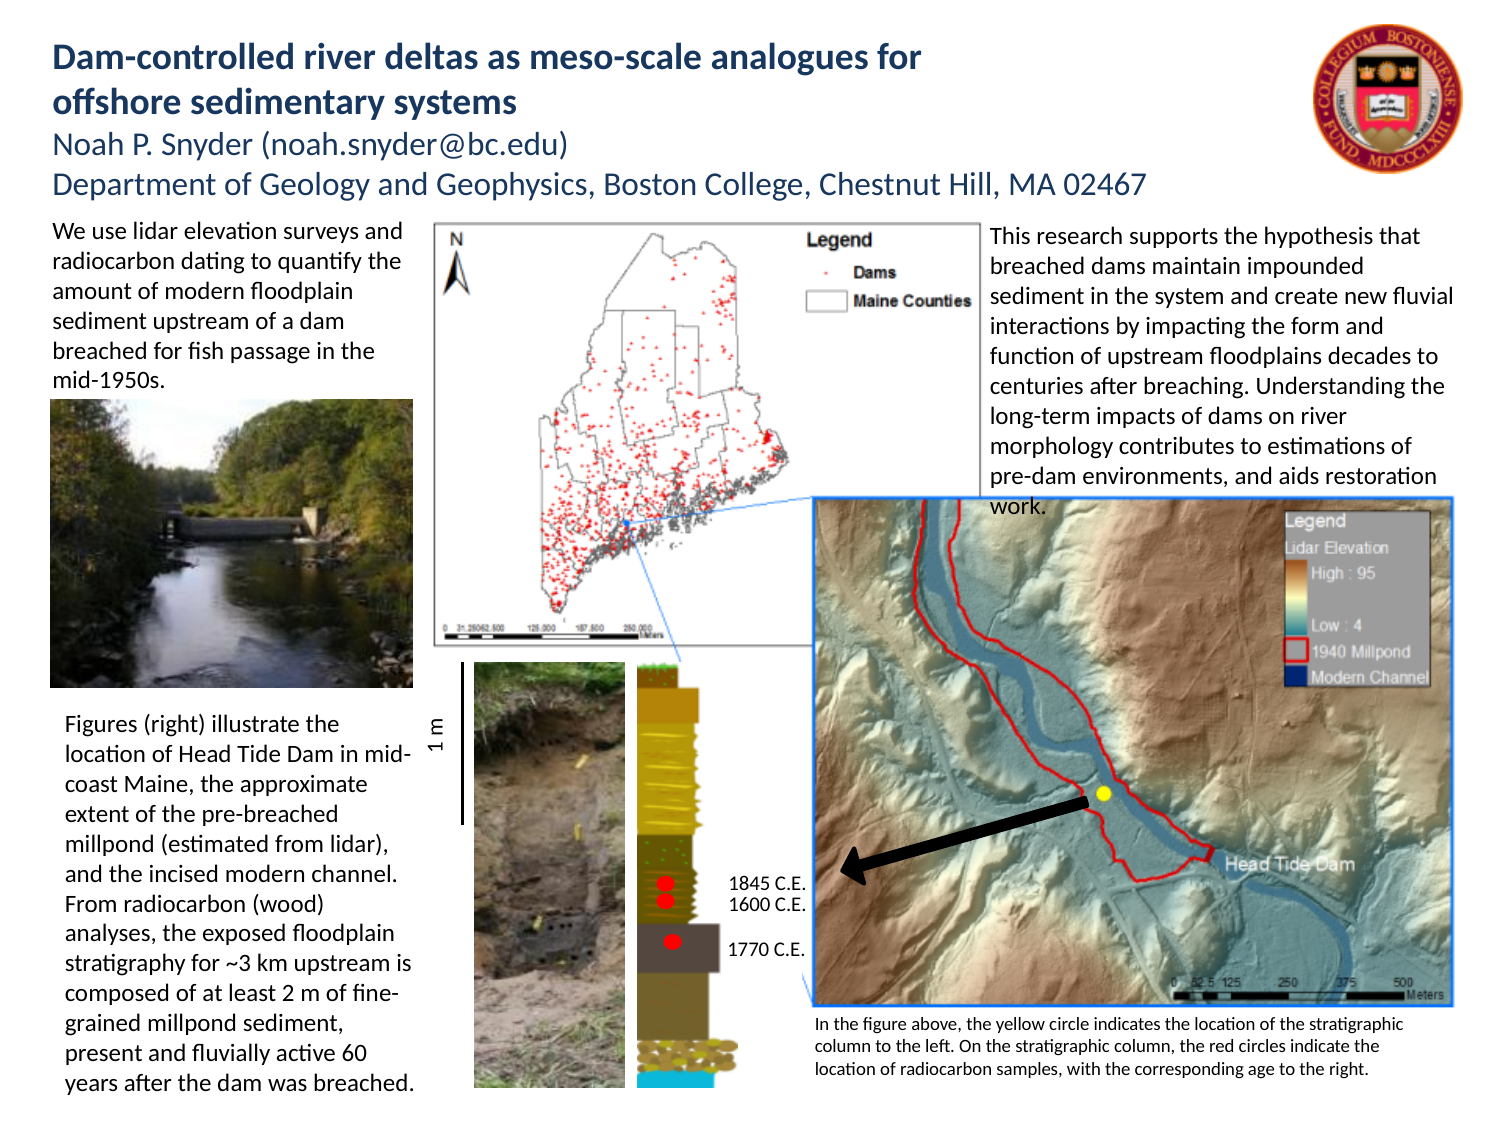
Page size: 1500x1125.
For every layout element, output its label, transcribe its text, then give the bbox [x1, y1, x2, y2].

text_box Dam-controlled river deltas as meso-scale analogues for offshore sedimentary systems Noah P. Snyder (noah.snyder@bc.edu) Department of Geology and Geophysics, Boston College, Chestnut Hill, MA 02467 [37, 24, 1413, 206]
picture [1313, 24, 1463, 175]
picture [49, 199, 1472, 1088]
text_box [637, 662, 738, 1088]
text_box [712, 862, 851, 969]
text_box We use lidar elevation surveys and radiocarbon dating to quantify the amount of modern floodplain sediment upstream of a dam breached for fish passage in the mid-1950s. [37, 206, 407, 402]
text_box In the figure above, the yellow circle indicates the location of the stratigraphic column to the left. On the stratigraphic column, the red circles indicate the location of radiocarbon samples, with the corresponding age to the right. [800, 1039, 1450, 1087]
text_box Figures (right) illustrate the location of Head Tide Dam in mid-coast Maine, the approximate extent of the pre-breached millpond (estimated from lidar), and the incised modern channel. From radiocarbon (wood) analyses, the exposed floodplain stratigraphy for ~3 km upstream is composed of at least 2 m of fine-grained millpond sediment, present and fluvially active 60 years after the dam was breached. [49, 699, 438, 1104]
